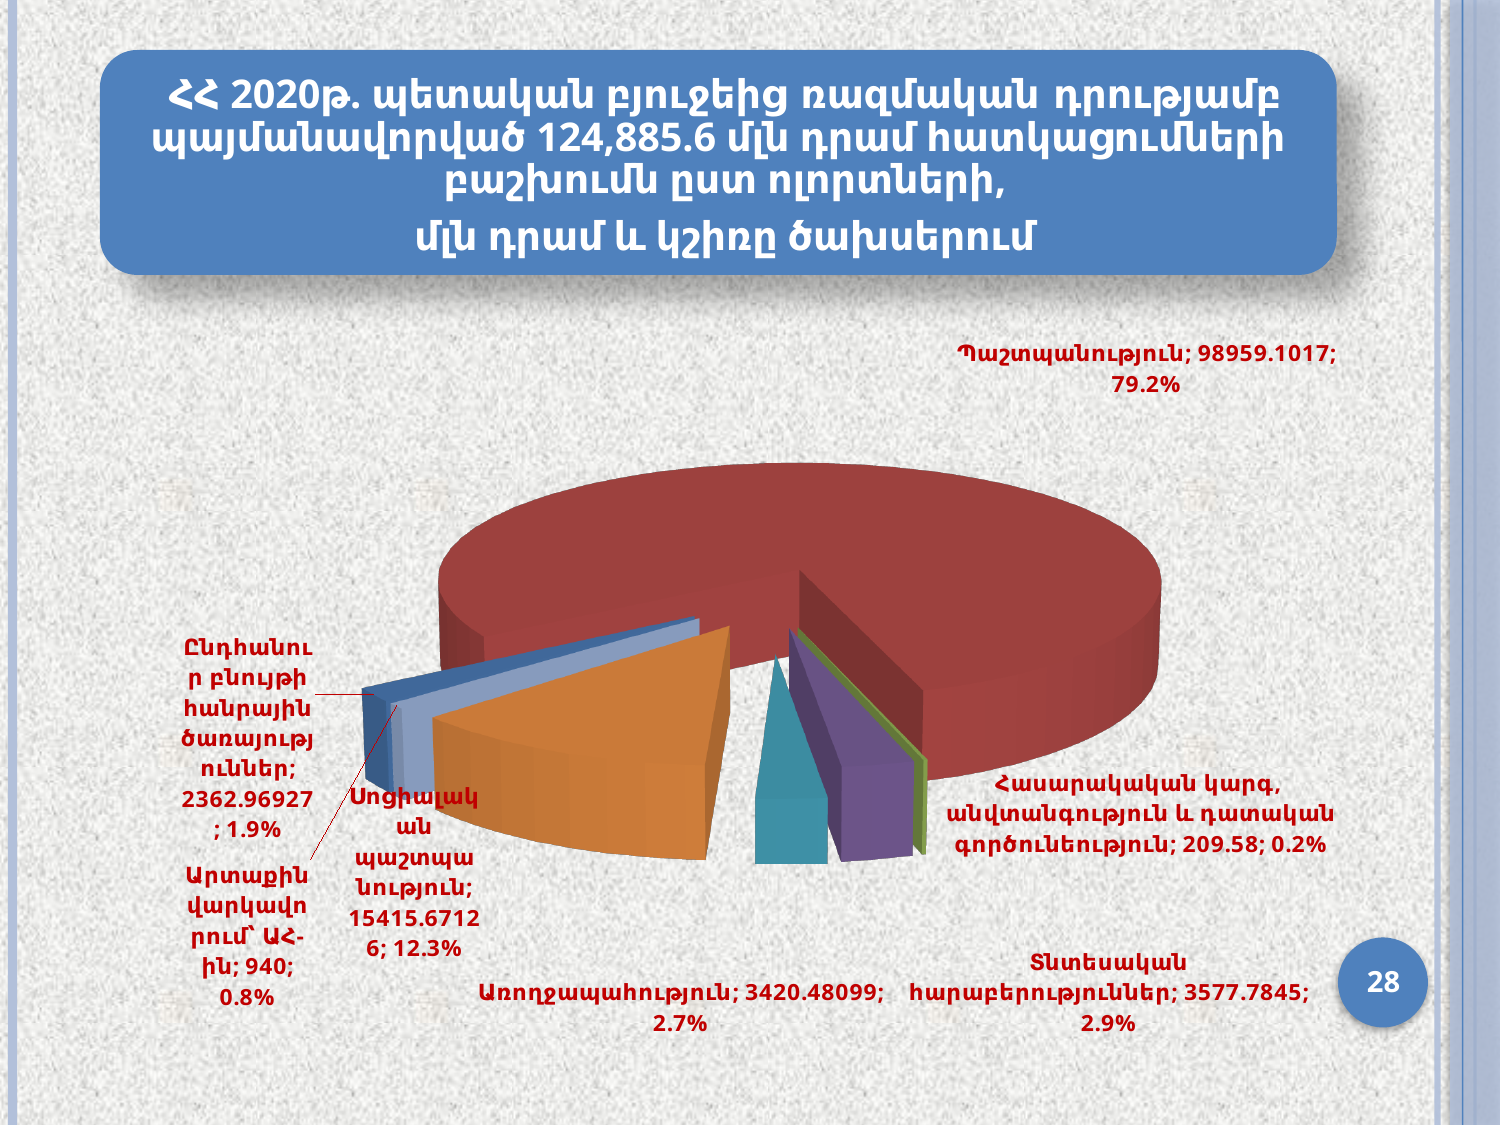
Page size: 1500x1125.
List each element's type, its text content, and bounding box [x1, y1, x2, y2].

slide_number 28 [1343, 940, 1434, 1027]
chart [99, 336, 1338, 1038]
picture [1441, 0, 1449, 1125]
picture [0, 0, 7, 1125]
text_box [99, 49, 1351, 276]
picture [18, 0, 1434, 1125]
